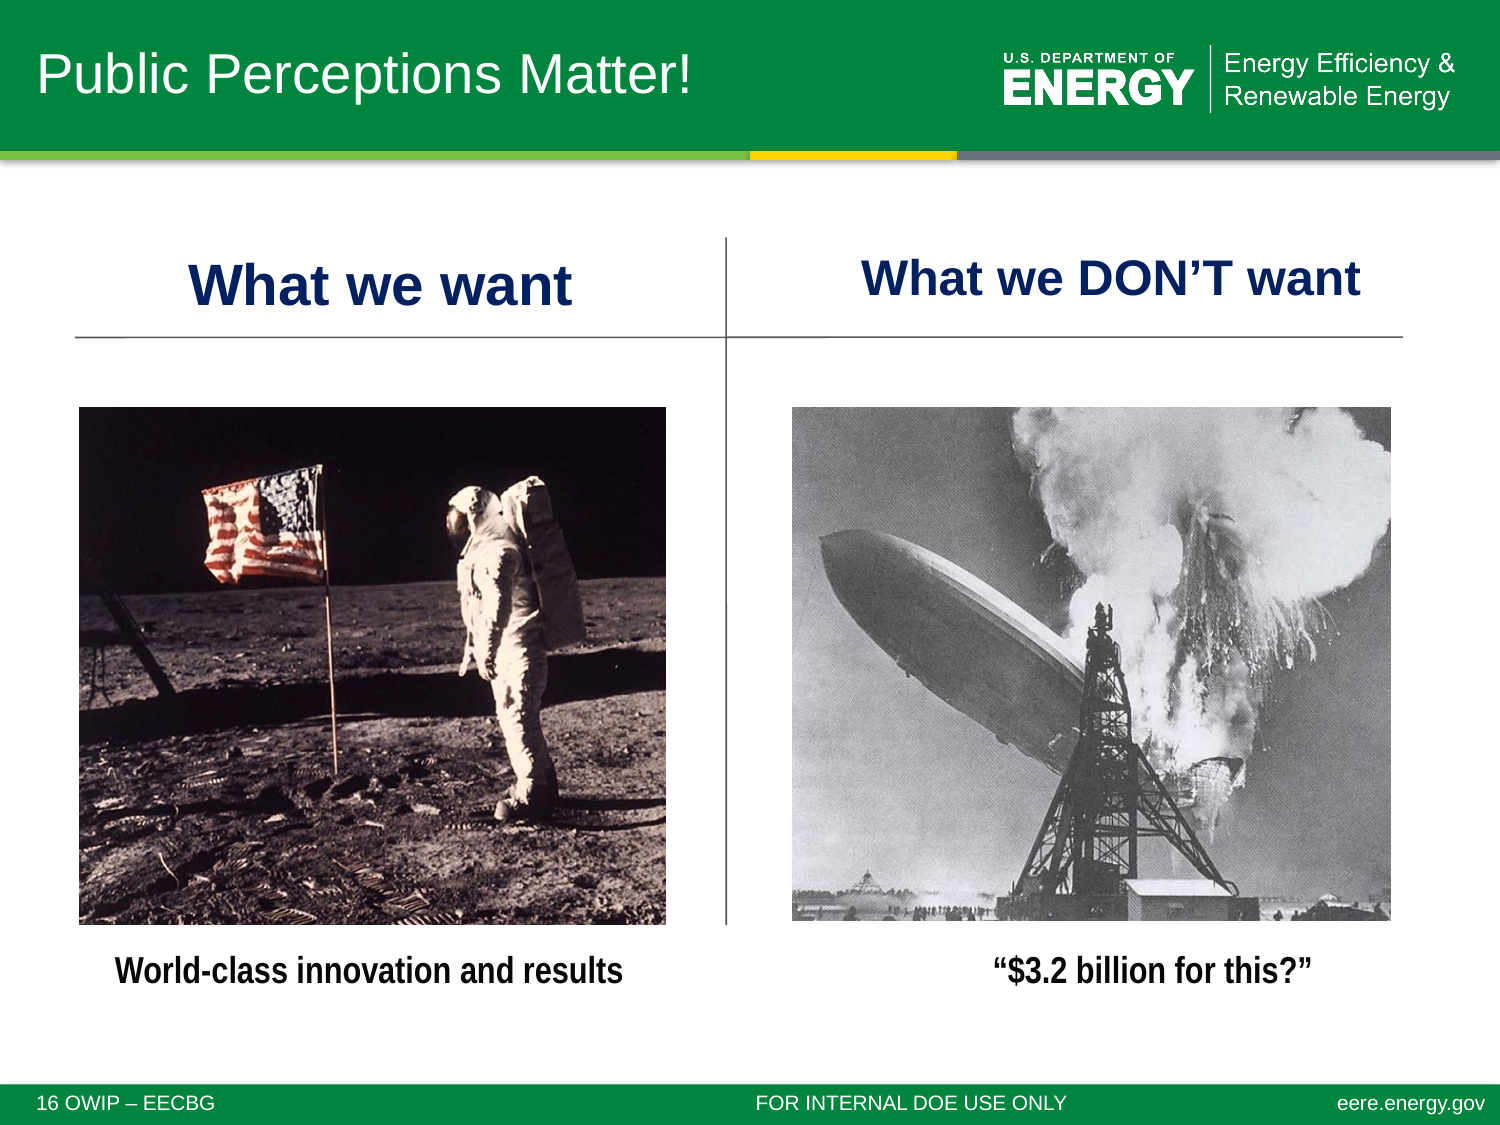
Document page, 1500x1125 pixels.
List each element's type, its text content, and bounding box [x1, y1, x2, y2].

picture [1388, 45, 1455, 113]
title Public Perceptions Matter! [20, 15, 1388, 136]
picture [791, 407, 1391, 921]
text_box World-class innovation and results “$3.2 billion for this?” [40, 938, 1389, 999]
picture [79, 407, 666, 926]
list What we DON’T want [762, 237, 1461, 948]
list What we want [66, 238, 695, 938]
